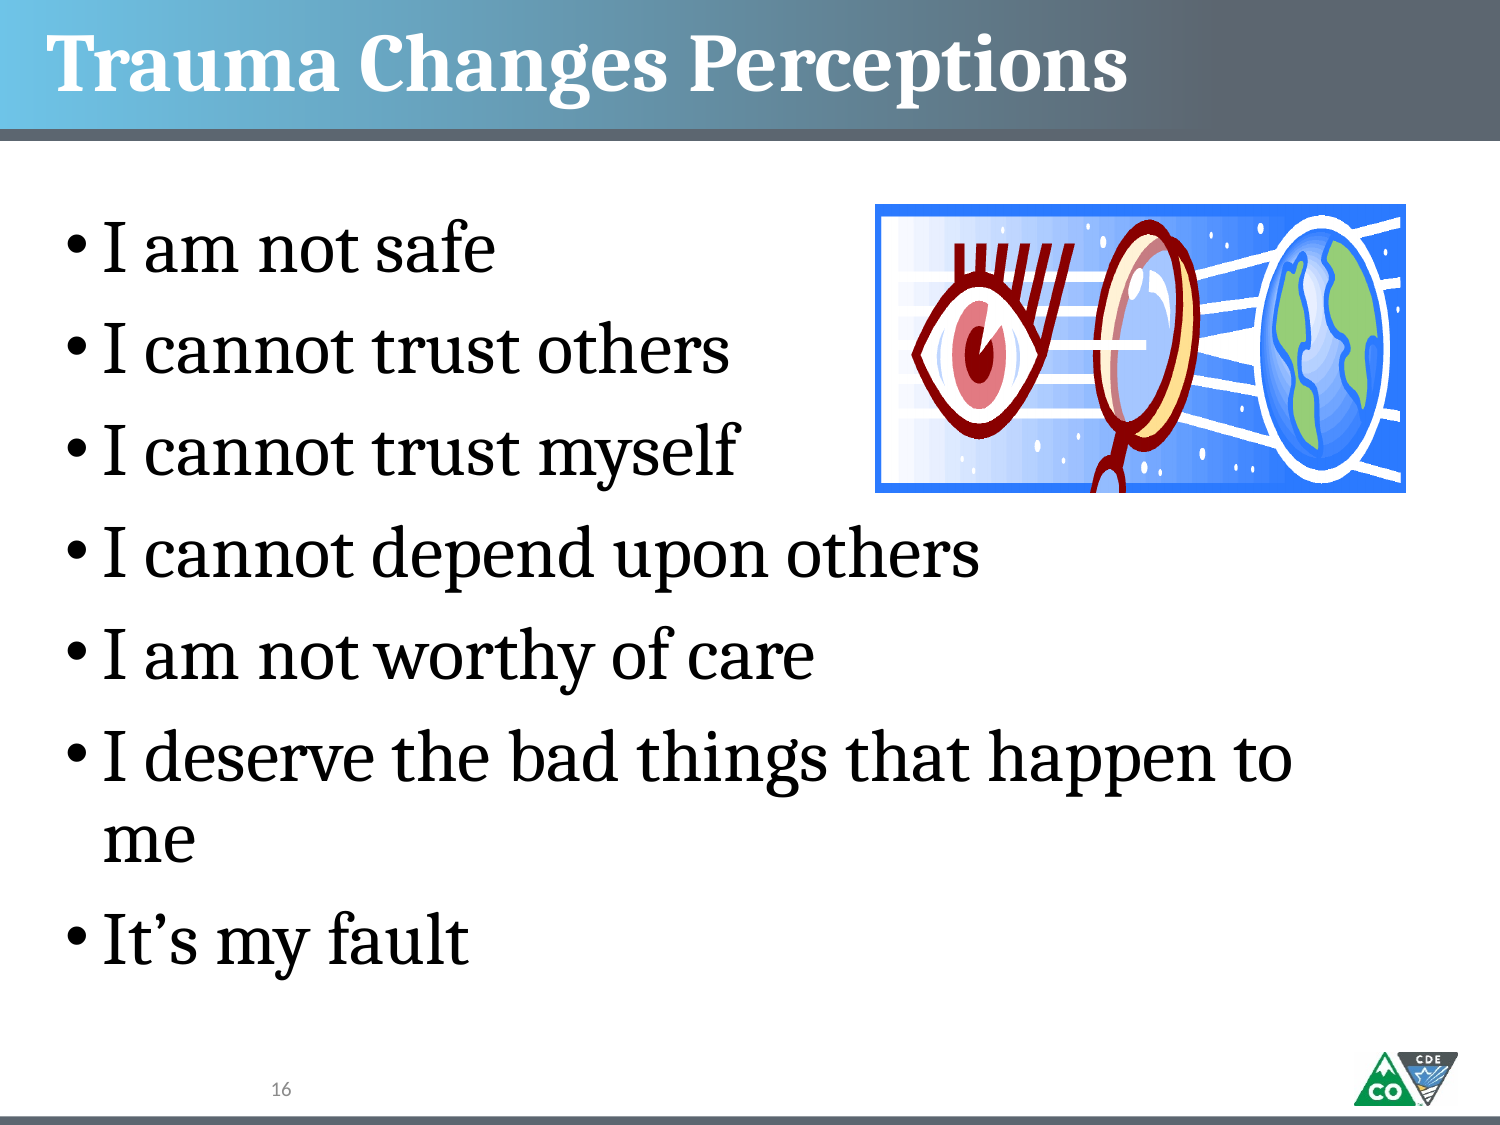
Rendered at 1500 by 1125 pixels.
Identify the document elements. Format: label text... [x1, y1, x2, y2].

list I am not safe I cannot trust others I cannot trust myself I cannot depend upon others I am not worthy of care I deserve the bad things that happen to me It’s my fault [50, 200, 1344, 1027]
title Trauma Changes Perceptions [31, 31, 1326, 117]
picture [1354, 1052, 1458, 1106]
footer 16 [0, 1065, 563, 1112]
picture [874, 204, 1406, 493]
